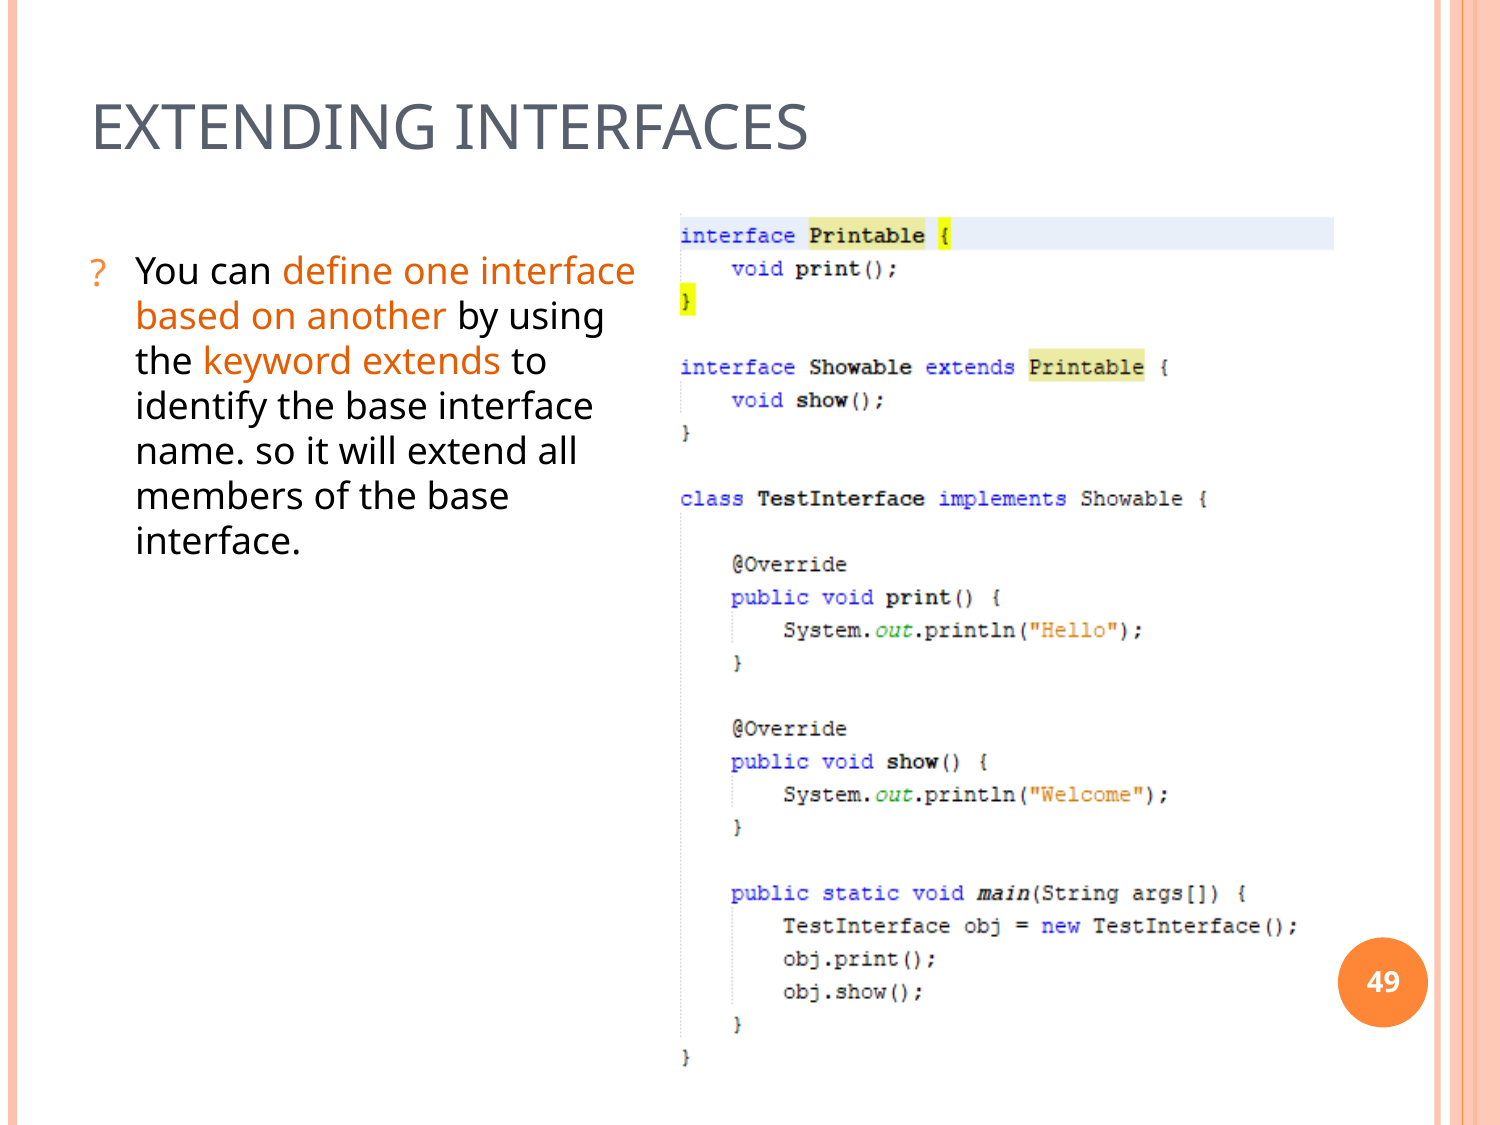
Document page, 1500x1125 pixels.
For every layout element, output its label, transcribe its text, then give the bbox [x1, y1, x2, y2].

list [680, 212, 1334, 1083]
slide_number 49 [1339, 940, 1434, 1027]
list You can define one interface based on another by using the keyword extends to identify the base interface name. so it will extend all members of the base interface. [75, 239, 675, 1013]
title Extending Interfaces [75, 50, 1300, 171]
